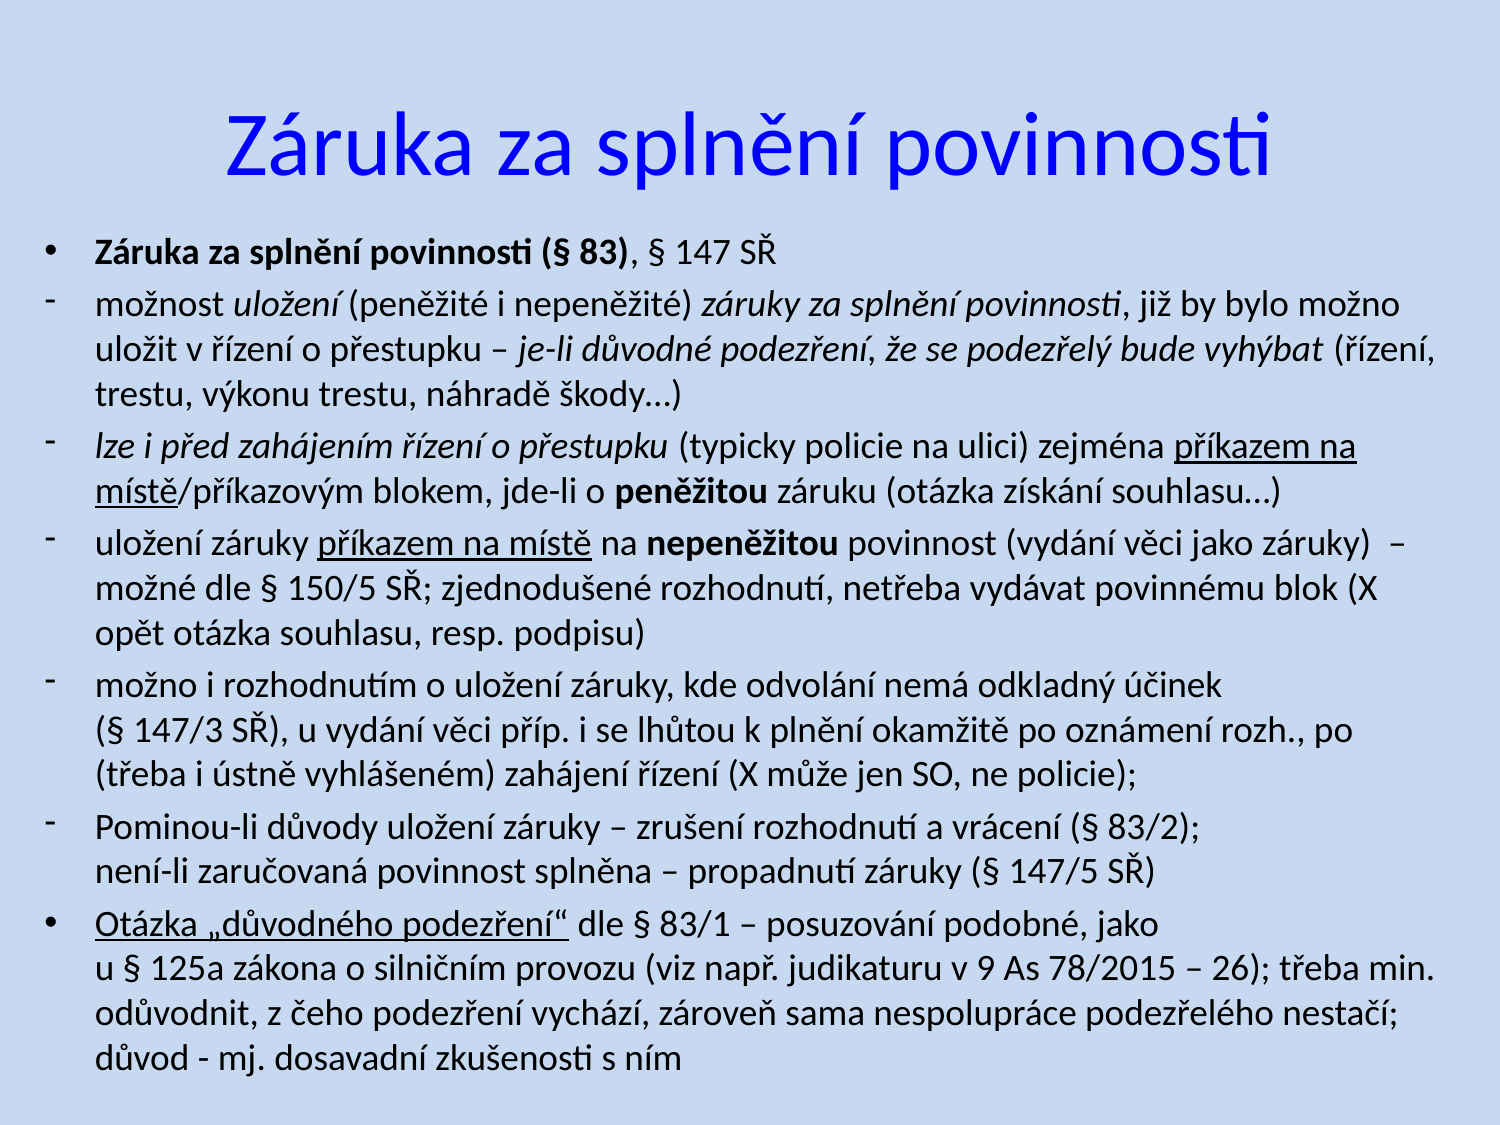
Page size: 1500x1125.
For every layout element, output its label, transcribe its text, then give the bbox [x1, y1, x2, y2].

list Záruka za splnění povinnosti (§ 83), § 147 SŘ možnost uložení (peněžité i nepeněžité) záruky za splnění povinnosti, již by bylo možno uložit v řízení o přestupku – je-li důvodné podezření, že se podezřelý bude vyhýbat (řízení, trestu, výkonu trestu, náhradě škody…) lze i před zahájením řízení o přestupku (typicky policie na ulici) zejména příkazem na místě/příkazovým blokem, jde-li o peněžitou záruku (otázka získání souhlasu…) uložení záruky příkazem na místě na nepeněžitou povinnost (vydání věci jako záruky) – možné dle § 150/5 SŘ; zjednodušené rozhodnutí, netřeba vydávat povinnému blok (X opět otázka souhlasu, resp. podpisu) možno i rozhodnutím o uložení záruky, kde odvolání nemá odkladný účinek (§ 147/3 SŘ), u vydání věci příp. i se lhůtou k plnění okamžitě po oznámení rozh., po (třeba i ústně vyhlášeném) zahájení řízení (X může jen SO, ne policie); Pominou-li důvody uložení záruky – zrušení rozhodnutí a vrácení (§ 83/2); není-li zaručovaná povinnost splněna – propadnutí záruky (§ 147/5 SŘ) Otázka „důvodného podezření“ dle § 83/1 – posuzování podobné, jako u § 125a zákona o silničním provozu (viz např. judikaturu v 9 As 78/2015 – 26); třeba min. odůvodnit, z čeho podezření vychází, zároveň sama nespolupráce podezřelého nestačí; důvod - mj. dosavadní zkušenosti s ním [29, 219, 1471, 1094]
title Záruka za splnění povinnosti [75, 45, 1425, 219]
